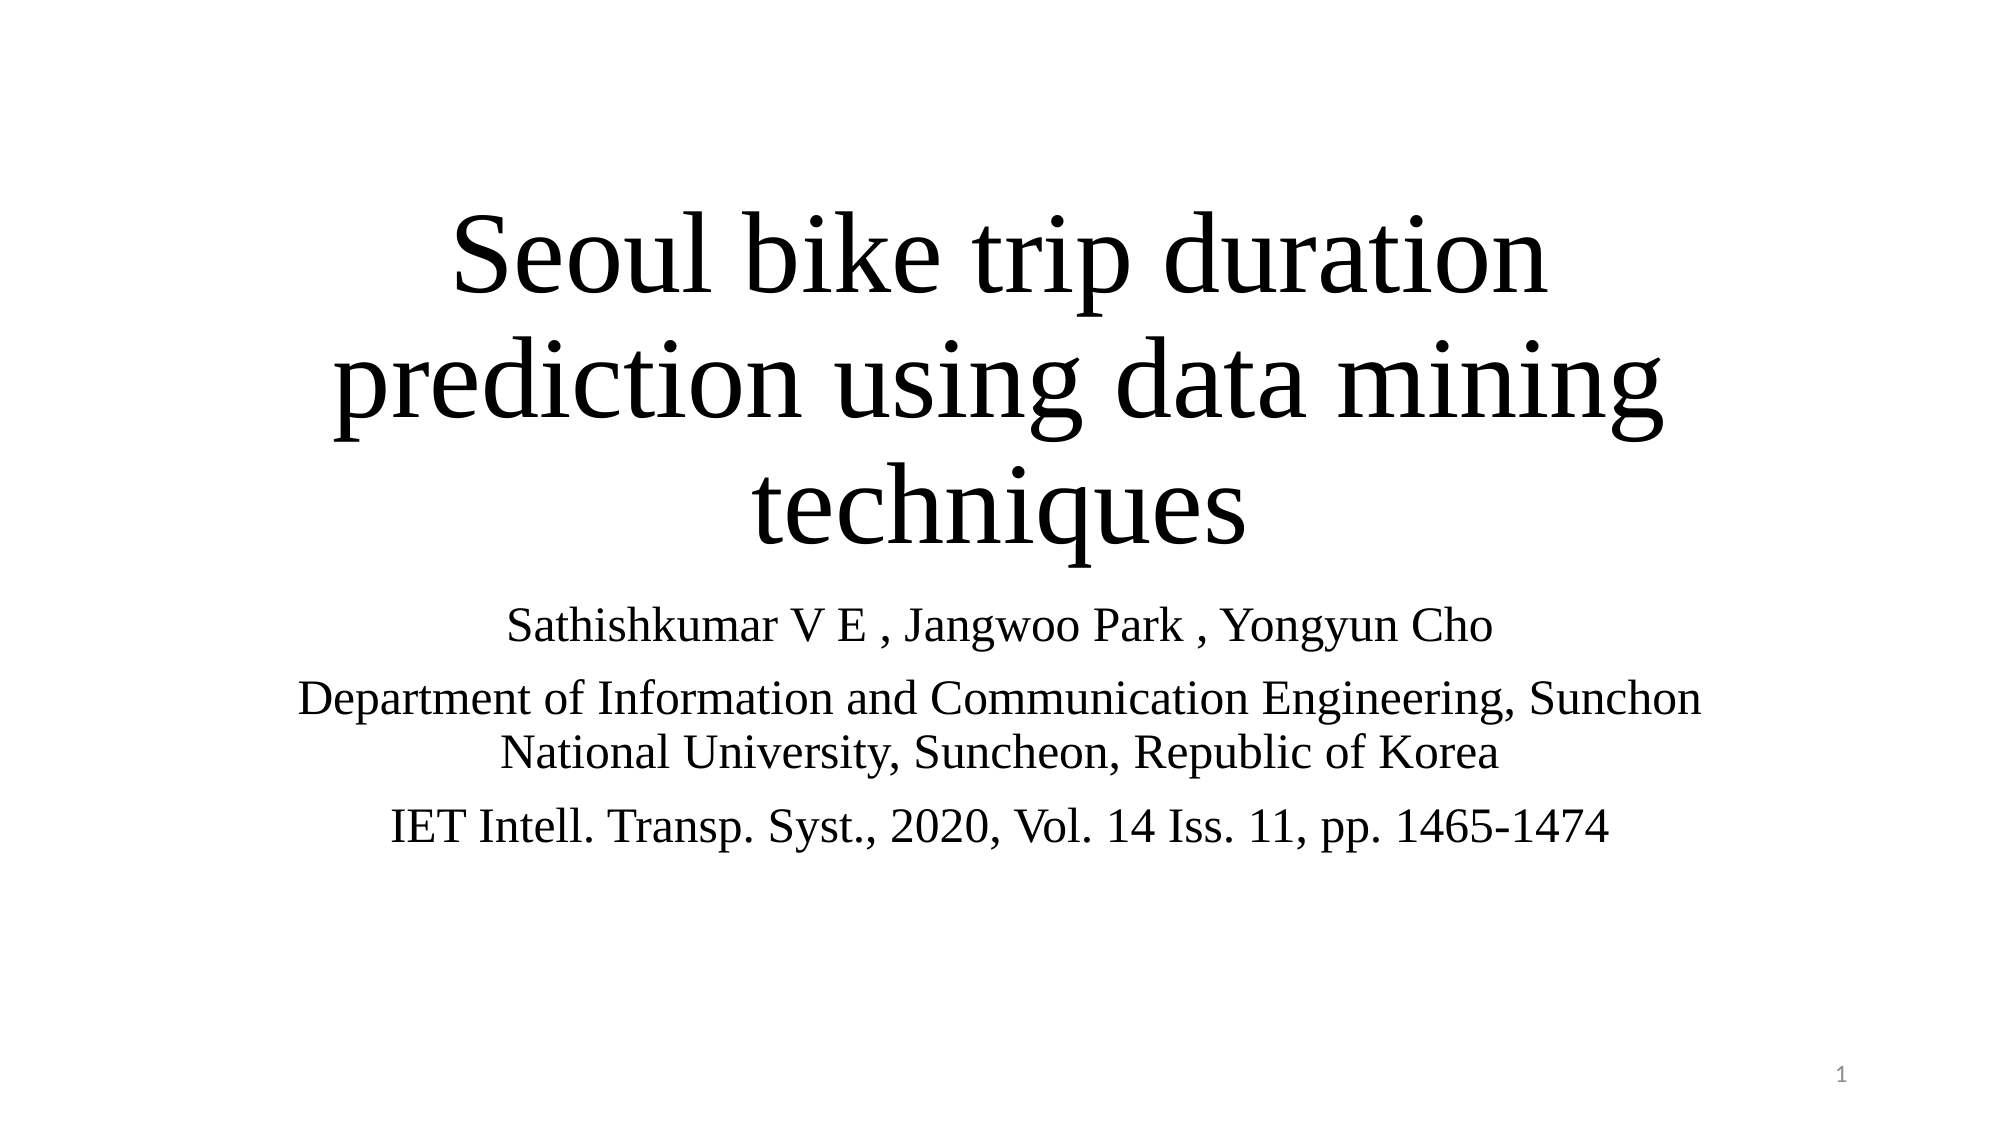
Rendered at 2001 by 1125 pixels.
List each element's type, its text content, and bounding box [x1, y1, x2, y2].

subtitle Sathishkumar V E , Jangwoo Park , Yongyun Cho Department of Information and Communication Engineering, Sunchon National University, Suncheon, Republic of Korea IET Intell. Transp. Syst., 2020, Vol. 14 Iss. 11, pp. 1465-1474 [249, 590, 1750, 863]
title Seoul bike trip duration prediction using data mining techniques [249, 184, 1750, 576]
slide_number 1 [1412, 1042, 1863, 1103]
